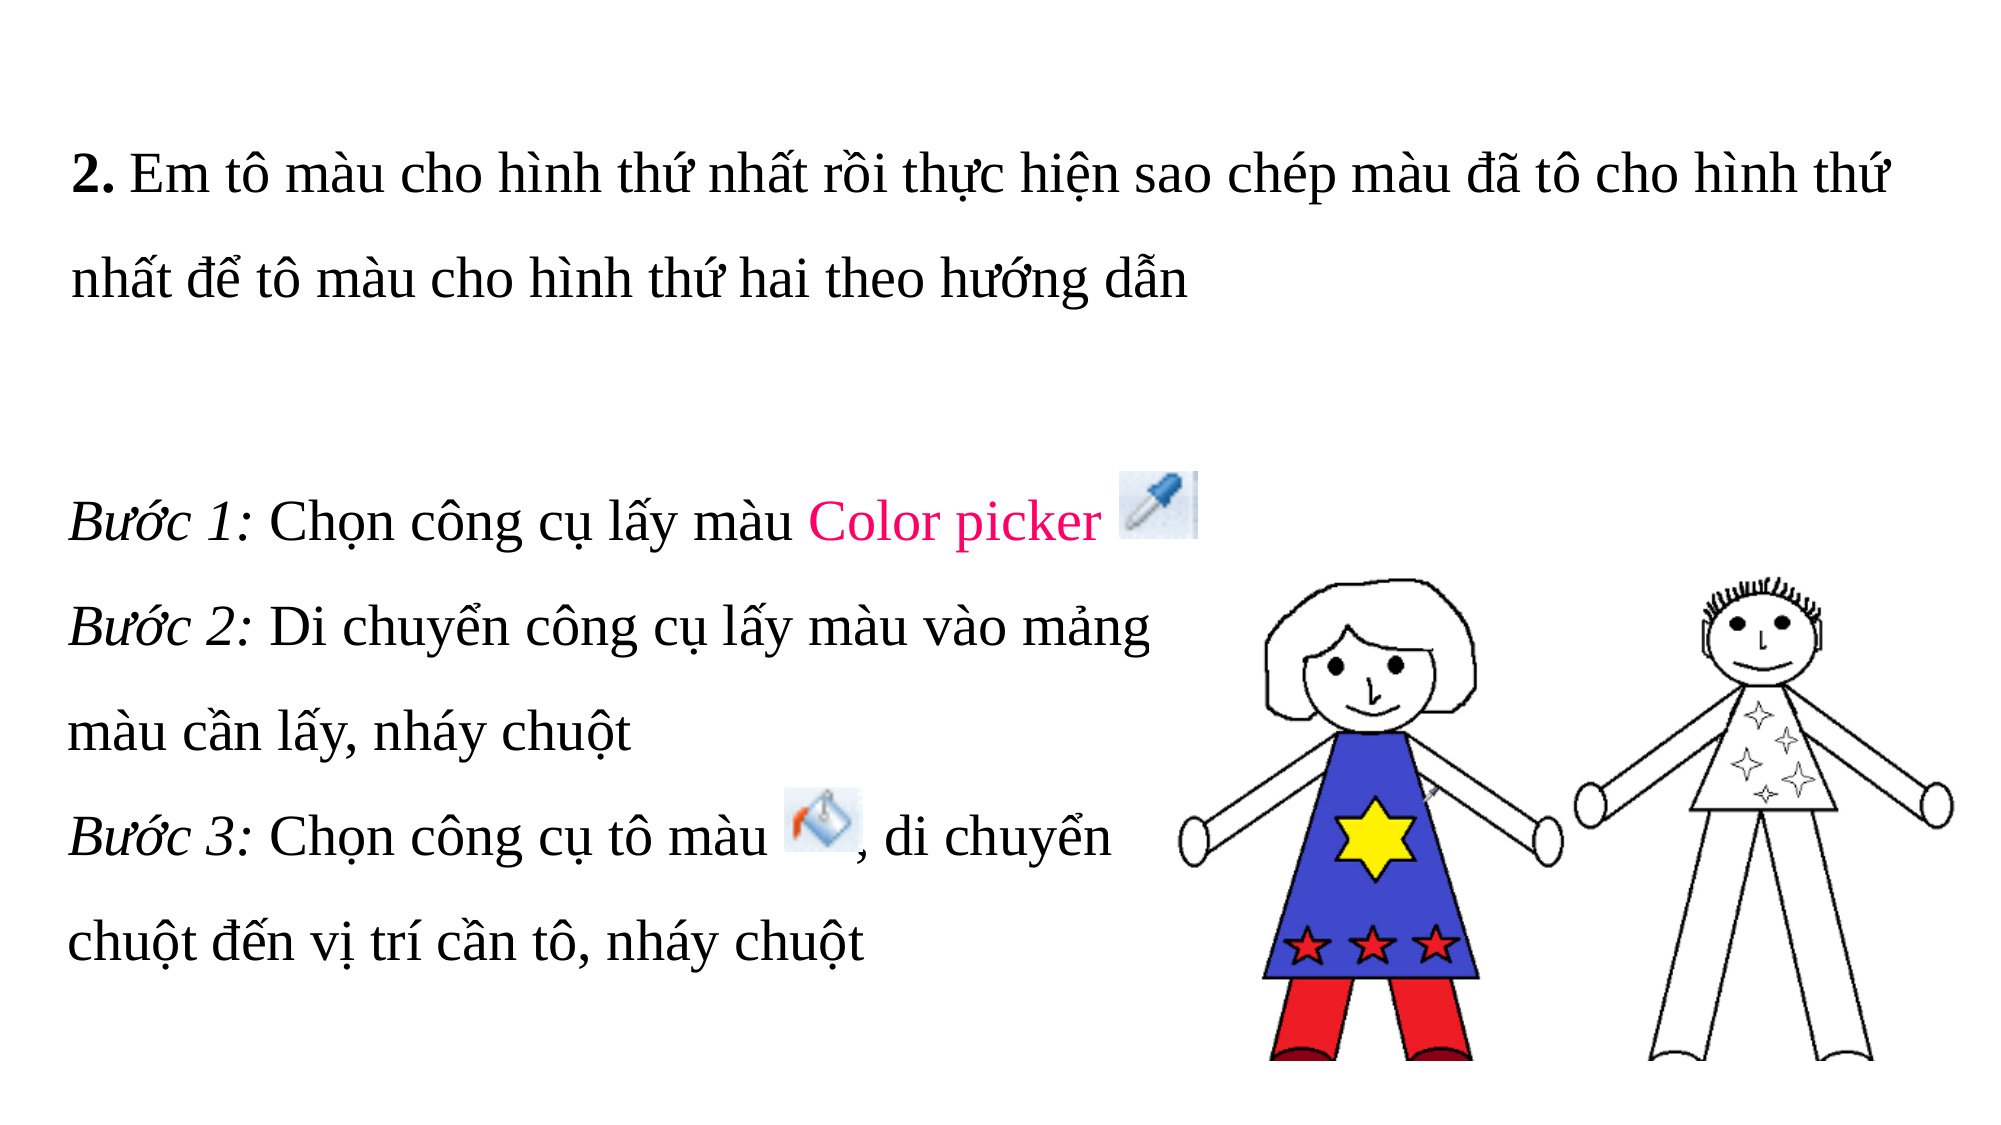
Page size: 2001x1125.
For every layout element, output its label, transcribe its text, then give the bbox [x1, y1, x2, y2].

text_box 2. Em tô màu cho hình thứ nhất rồi thực hiện sao chép màu đã tô cho hình thứ nhất để tô màu cho hình thứ hai theo hướng dẫn [57, 92, 1933, 207]
picture [784, 787, 863, 852]
picture [1119, 471, 1198, 539]
text_box Bước 1: Chọn công cụ lấy màu Color picker Bước 2: Di chuyển công cụ lấy màu vào mảng màu cần lấy, nháy chuột Bước 3: Chọn công cụ tô màu , di chuyển chuột đến vị trí cần tô, nháy chuột [53, 439, 1250, 555]
picture [1149, 554, 1959, 1061]
